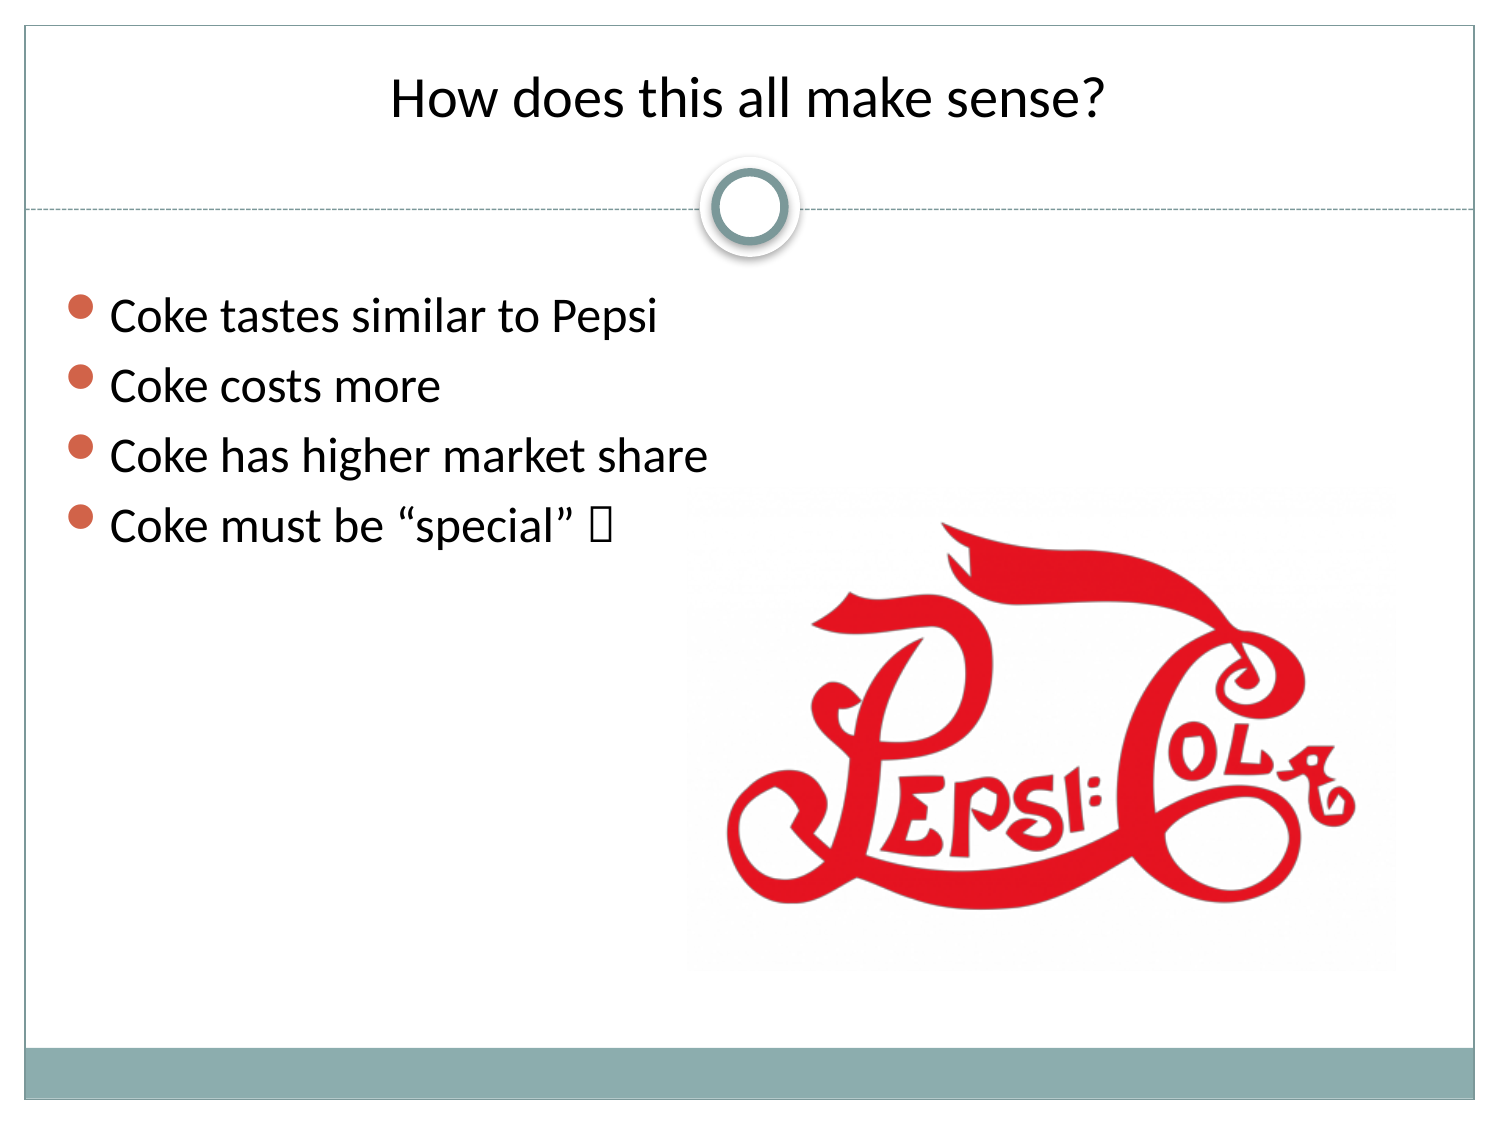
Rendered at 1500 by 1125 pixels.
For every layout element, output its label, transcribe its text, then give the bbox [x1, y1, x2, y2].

title How does this all make sense? [49, 12, 1450, 137]
list Coke tastes similar to Pepsi Coke costs more Coke has higher market share Coke must be “special”  [50, 275, 1425, 625]
picture [687, 487, 1396, 971]
